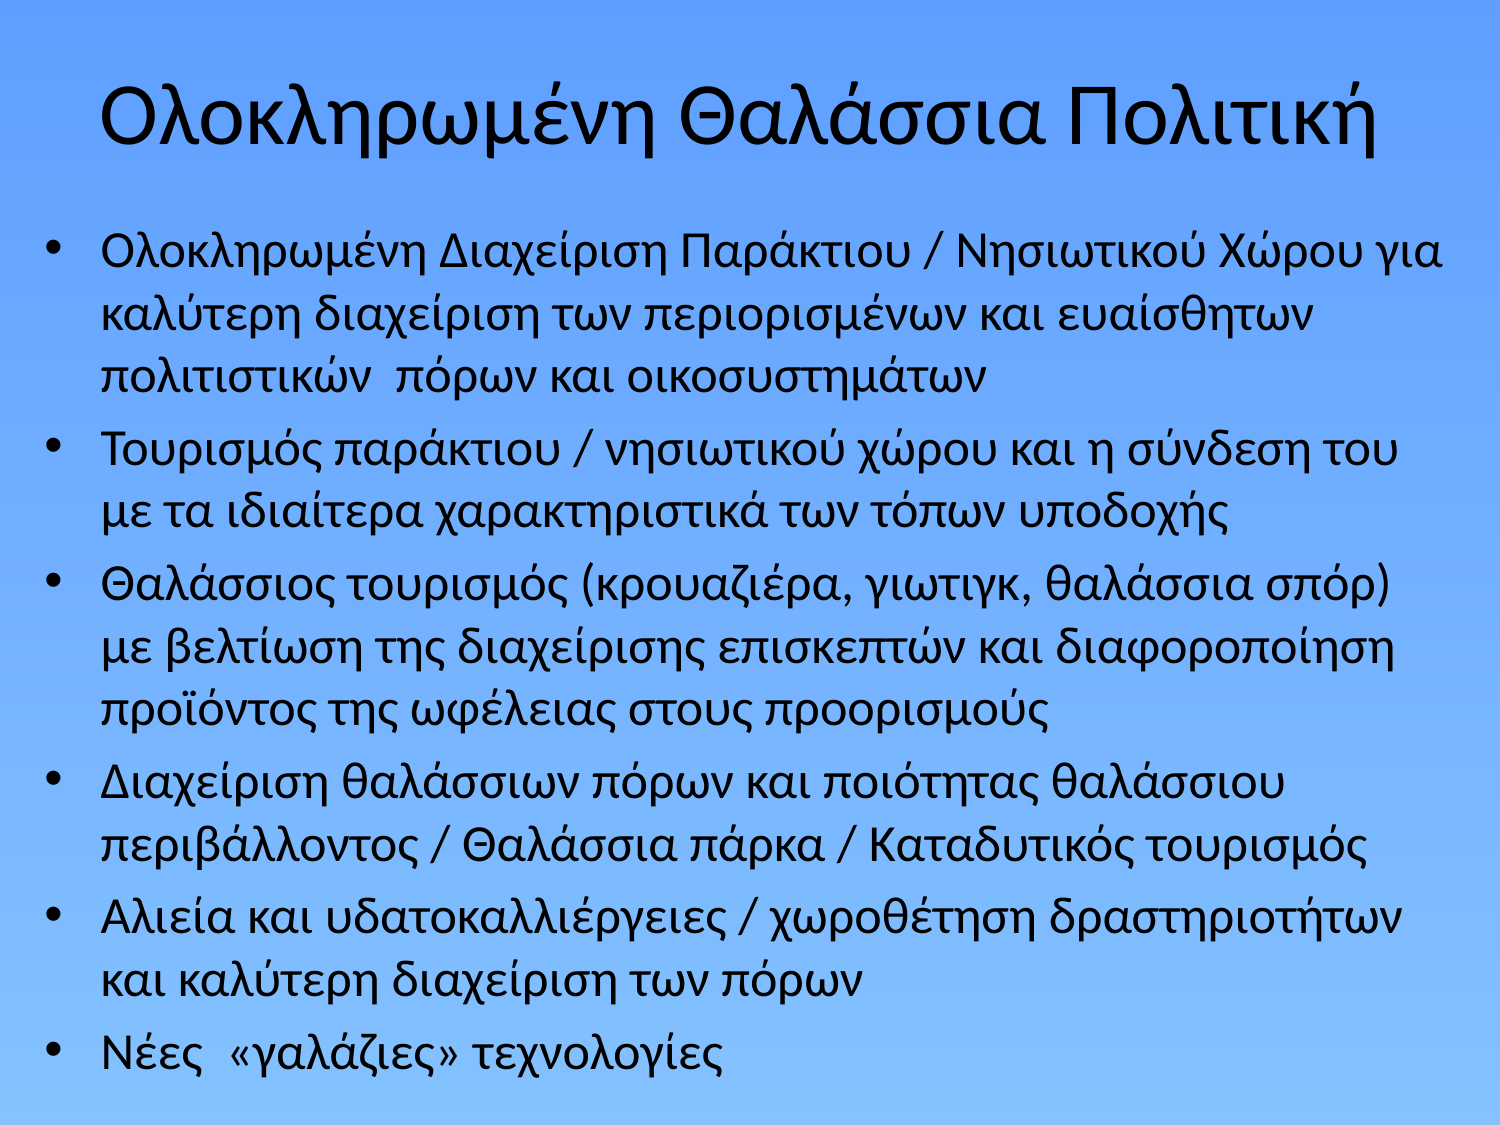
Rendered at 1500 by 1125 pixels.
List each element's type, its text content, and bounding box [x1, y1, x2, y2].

list Ολοκληρωμένη Διαχείριση Παράκτιου / Νησιωτικού Χώρου για καλύτερη διαχείριση των περιορισμένων και ευαίσθητων πολιτιστικών πόρων και οικοσυστημάτων Τουρισμός παράκτιου / νησιωτικού χώρου και η σύνδεση του με τα ιδιαίτερα χαρακτηριστικά των τόπων υποδοχής Θαλάσσιος τουρισμός (κρουαζιέρα, γιωτιγκ, θαλάσσια σπόρ) με βελτίωση της διαχείρισης επισκεπτών και διαφοροποίηση προϊόντος της ωφέλειας στους προορισμούς Διαχείριση θαλάσσιων πόρων και ποιότητας θαλάσσιου περιβάλλοντος / Θαλάσσια πάρκα / Καταδυτικός τουρισμός Αλιεία και υδατοκαλλιέργειες / χωροθέτηση δραστηριοτήτων και καλύτερη διαχείριση των πόρων Νέες «γαλάζιες» τεχνολογίες [29, 207, 1471, 1006]
title Ολοκληρωμένη Θαλάσσια Πολιτική [74, 44, 1426, 173]
